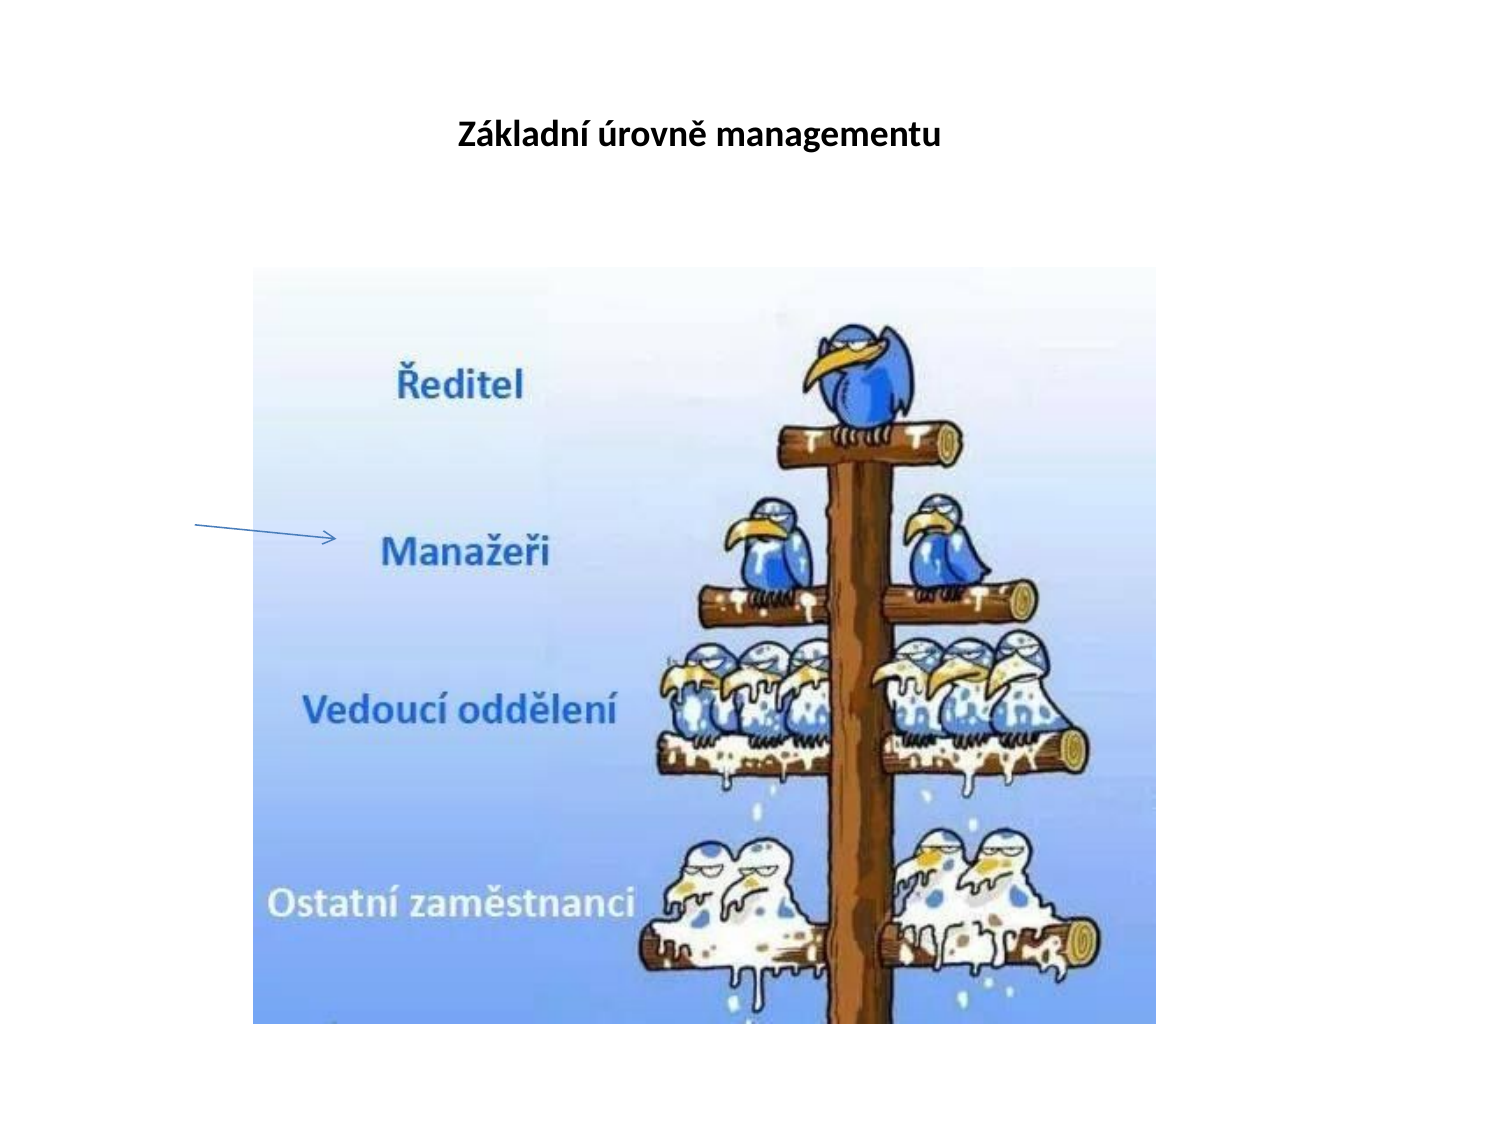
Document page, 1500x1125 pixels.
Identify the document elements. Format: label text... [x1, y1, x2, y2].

picture [253, 266, 1156, 1024]
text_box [194, 524, 337, 540]
text_box Základní úrovně managementu [443, 101, 966, 162]
